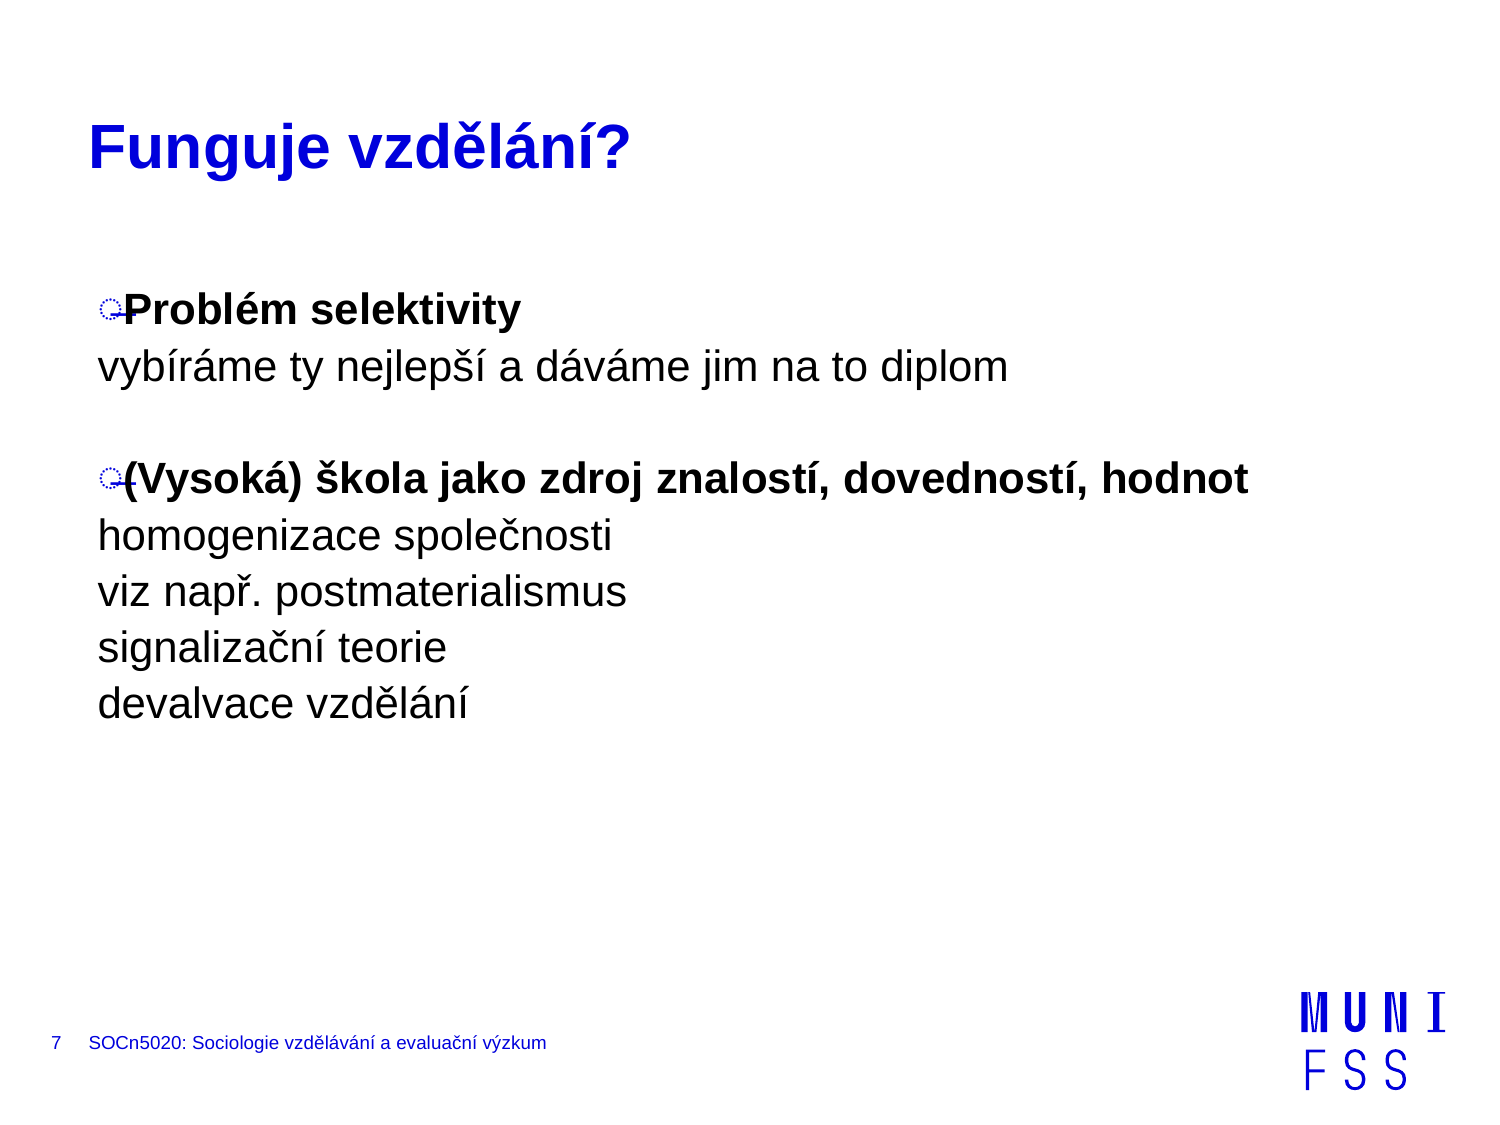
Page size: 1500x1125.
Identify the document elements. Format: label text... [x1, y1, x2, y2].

title Funguje vzdělání? [88, 118, 1412, 193]
footer SOCn5020: Sociologie vzdělávání a evaluační výzkum [88, 1021, 1063, 1063]
list Problém selektivity vybíráme ty nejlepší a dáváme jim na to diplom (Vysoká) škola jako zdroj znalostí, dovedností, hodnot homogenizace společnosti viz např. postmaterialismus signalizační teorie devalvace vzdělání [88, 277, 1412, 957]
slide_number 7 [50, 1021, 82, 1063]
